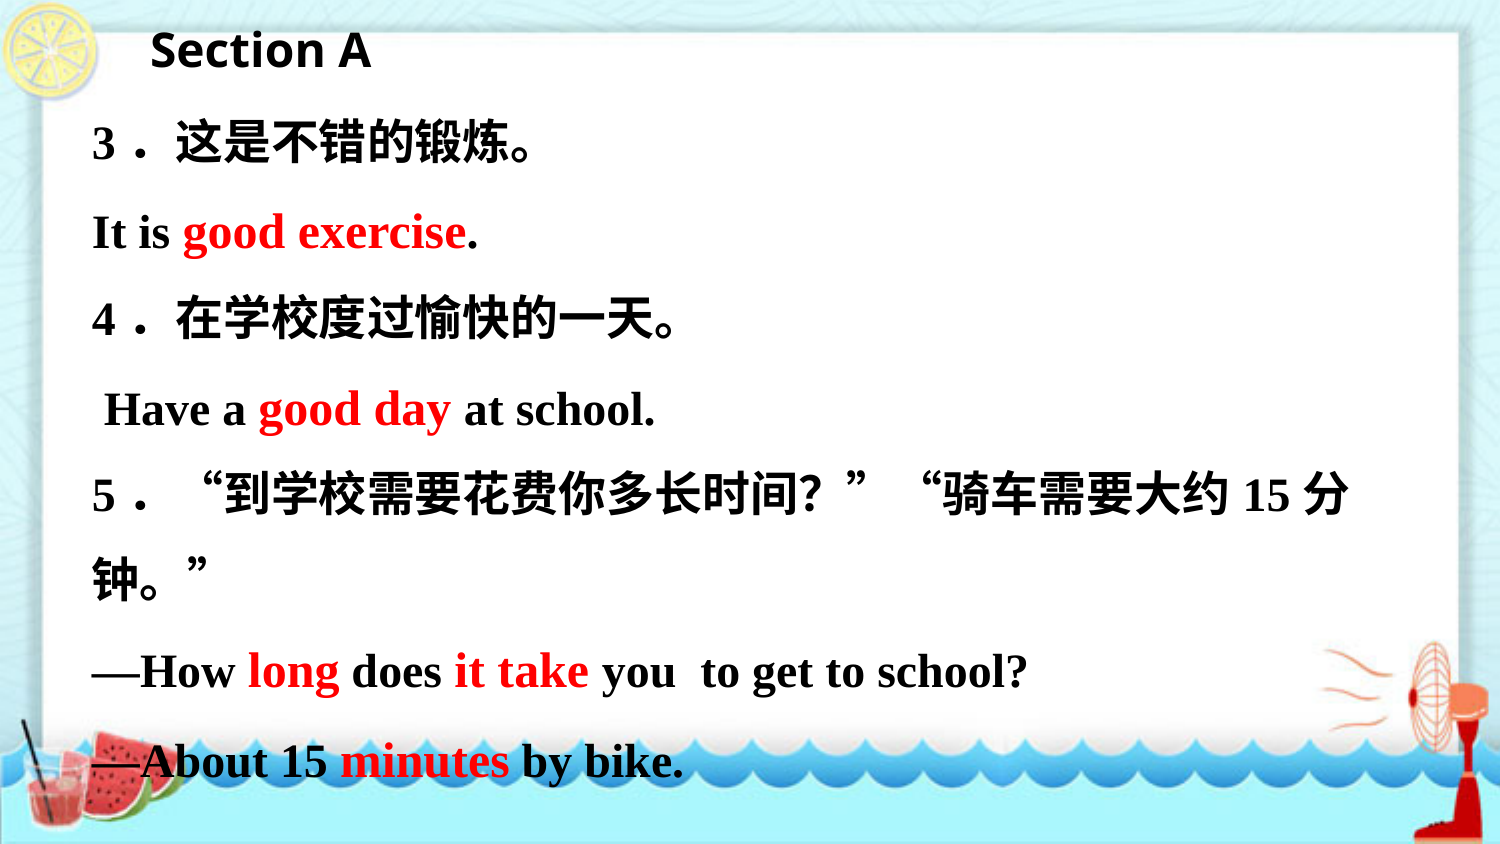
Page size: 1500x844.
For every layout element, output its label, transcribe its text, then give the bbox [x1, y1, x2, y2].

text_box 3．这是不错的锻炼。 It is good exercise. 4．在学校度过愉快的一天。 Have a good day at school. 5．“到学校需要花费你多长时间？”“骑车需要大约15分钟。” —How long does it take you to get to school? —About 15 minutes by bike. [80, 77, 1442, 793]
text_box Section A [138, 13, 1315, 83]
picture [0, 0, 1500, 844]
